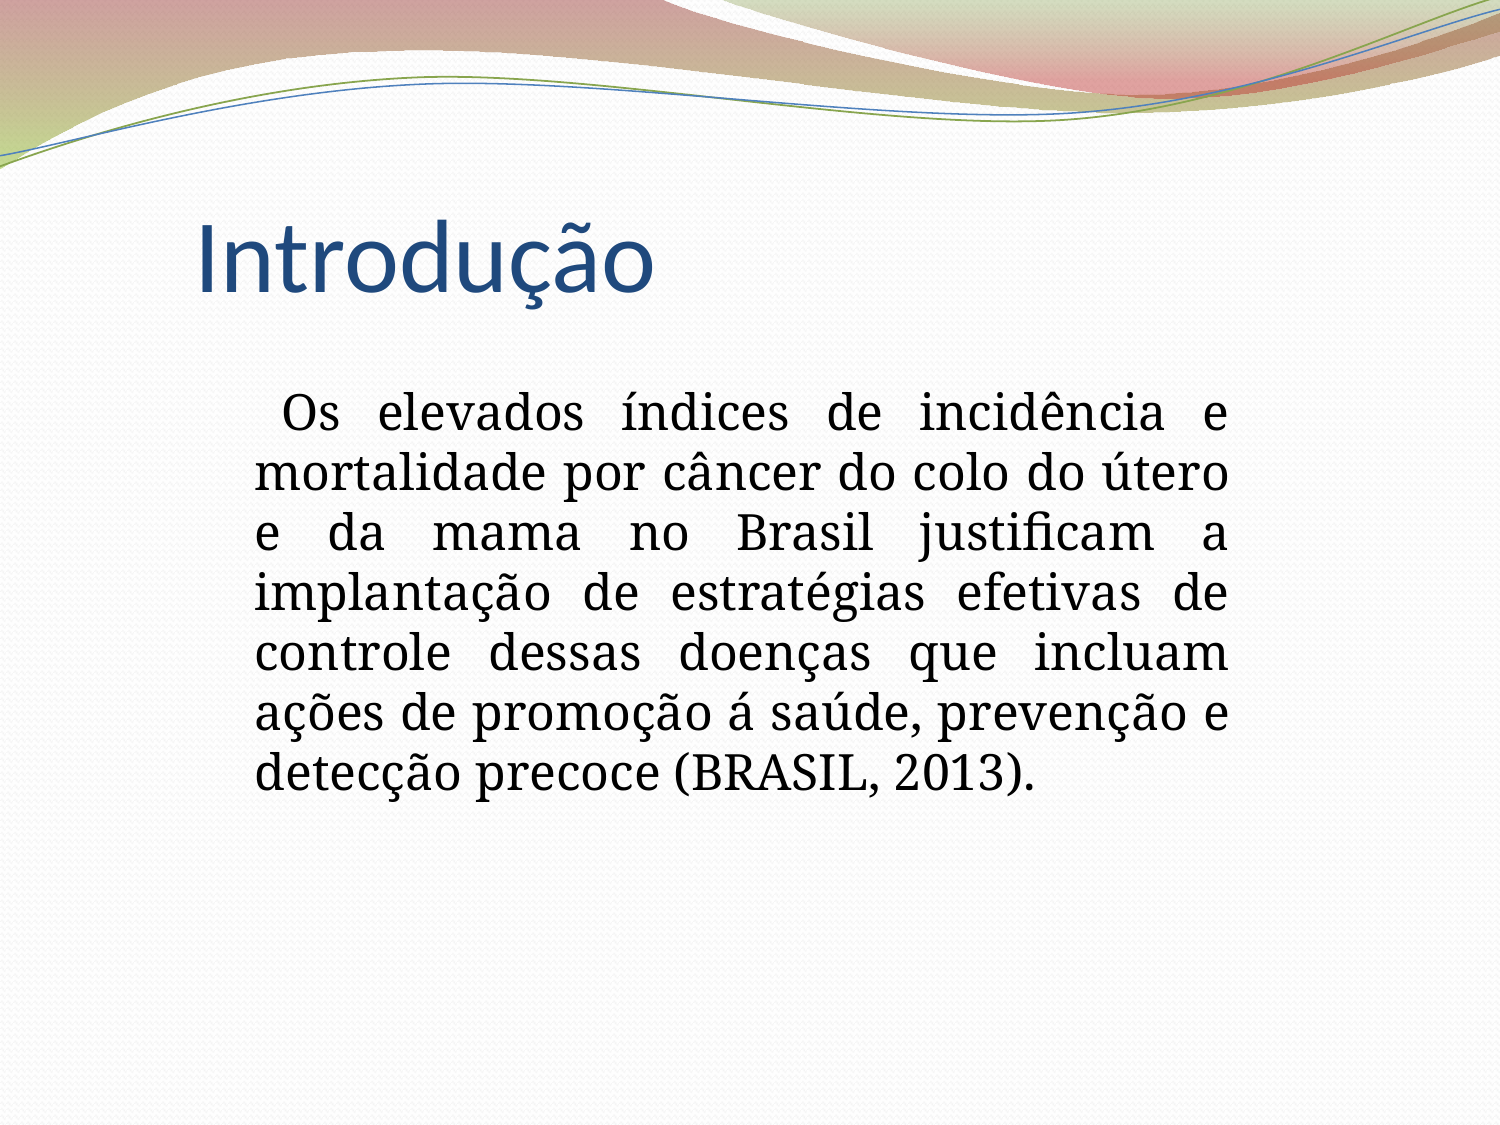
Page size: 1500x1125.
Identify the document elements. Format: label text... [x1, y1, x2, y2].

list Os elevados índices de incidência e mortalidade por câncer do colo do útero e da mama no Brasil justificam a implantação de estratégias efetivas de controle dessas doenças que incluam ações de promoção á saúde, prevenção e detecção precoce (BRASIL, 2013). [194, 373, 1245, 944]
title Introdução [194, 125, 1264, 313]
